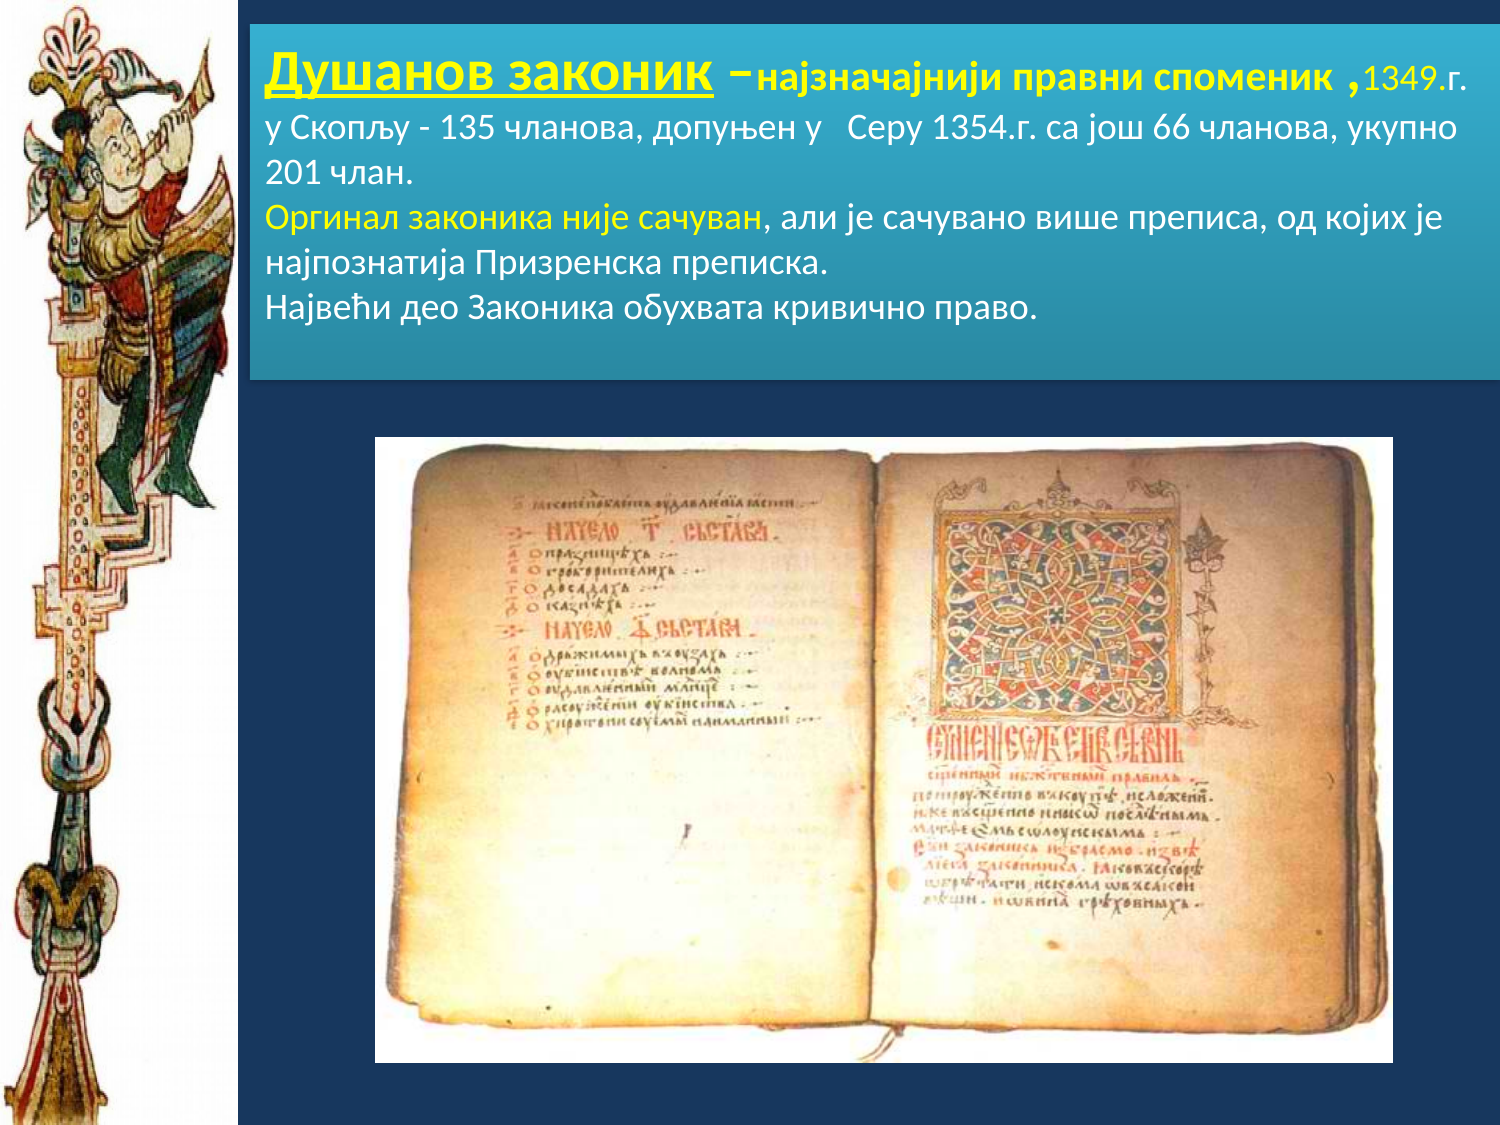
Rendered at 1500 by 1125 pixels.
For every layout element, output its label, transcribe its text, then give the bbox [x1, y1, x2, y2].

picture [0, 0, 238, 1125]
text_box Душанов законик –најзначајнији правни споменик ,1349.г. у Скопљу - 135 чланова, допуњен у Серу 1354.г. са још 66 чланова, укупно 201 члан. Оргинал законика није сачуван, али је сачувано више преписа, од којих је најпознатија Призренска преписка. Највећи део Законика обухвата кривично право. [249, 24, 1500, 380]
picture [374, 437, 1393, 1063]
